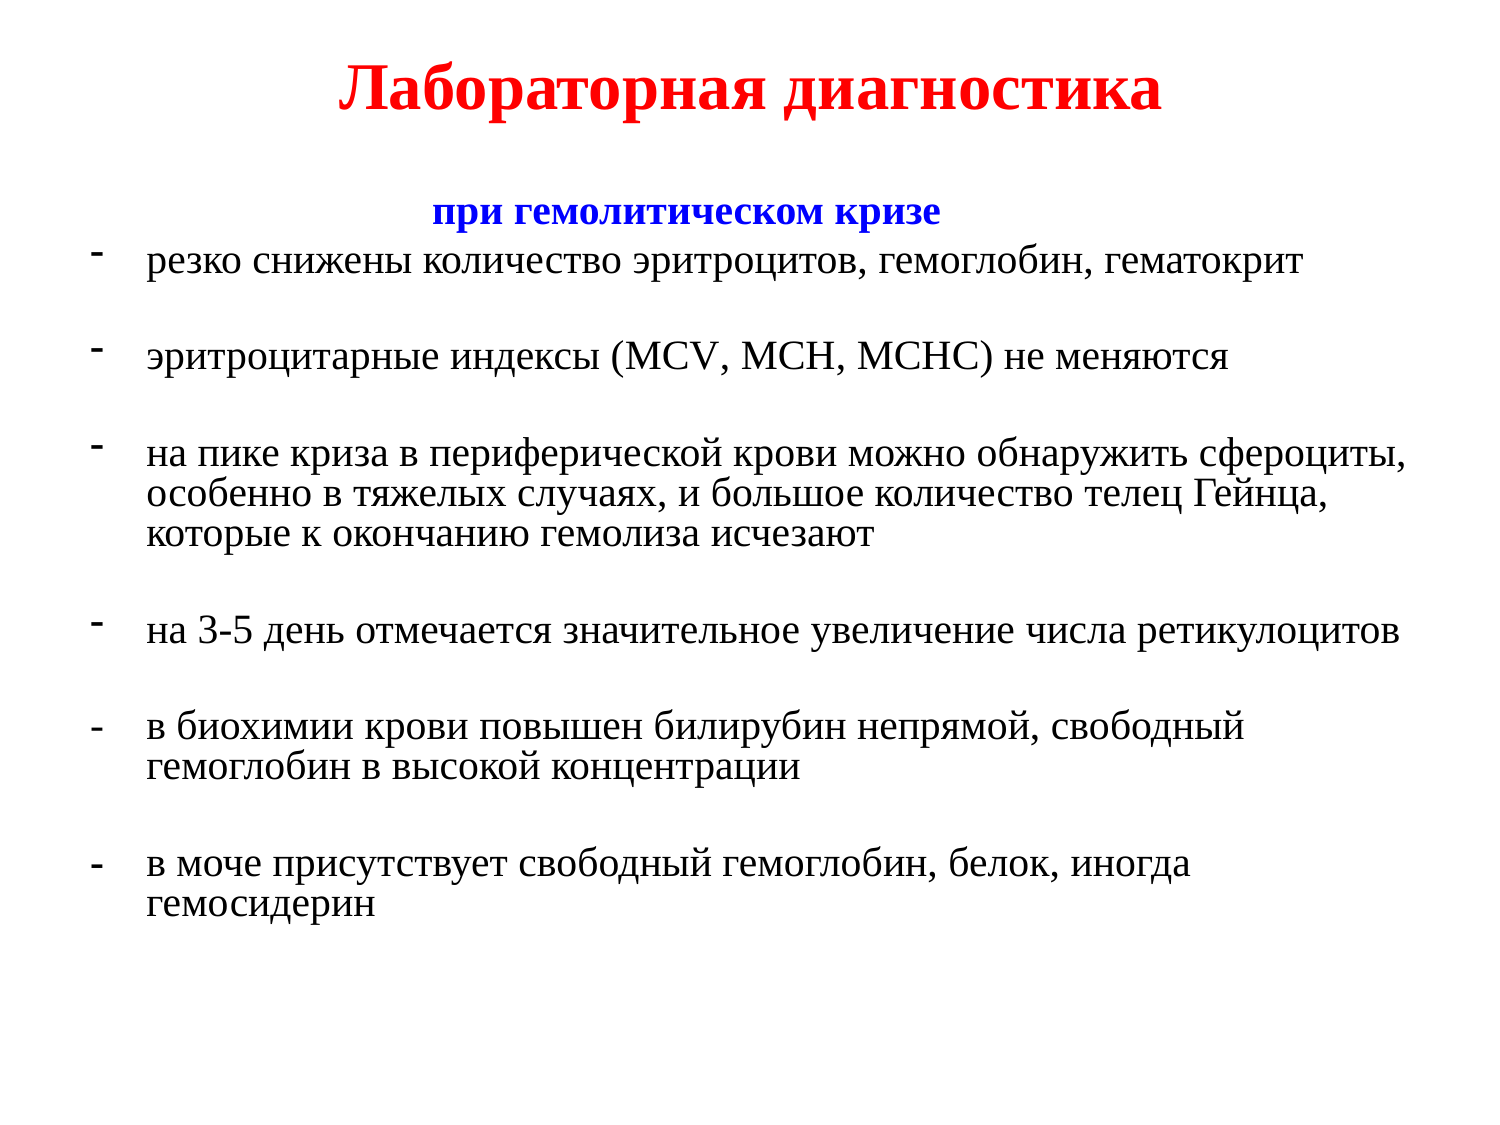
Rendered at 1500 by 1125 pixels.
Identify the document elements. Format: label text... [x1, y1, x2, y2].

list при гемолитическом кризе резко снижены количество эритроцитов, гемоглобин, гематокрит эритроцитарные индексы (MCV, MCH, MCHC) не меняются на пике криза в периферической крови можно обнаружить сфероциты, особенно в тяжелых случаях, и большое количество телец Гейнца, которые к окончанию гемолиза исчезают на 3-5 день отмечается значительное увеличение числа ретикулоцитов - в биохимии крови повышен билирубин непрямой, свободный гемоглобин в высокой концентрации - в моче присутствует свободный гемоглобин, белок, иногда гемосидерин [75, 137, 1425, 1083]
title Лабораторная диагностика [76, 42, 1427, 124]
